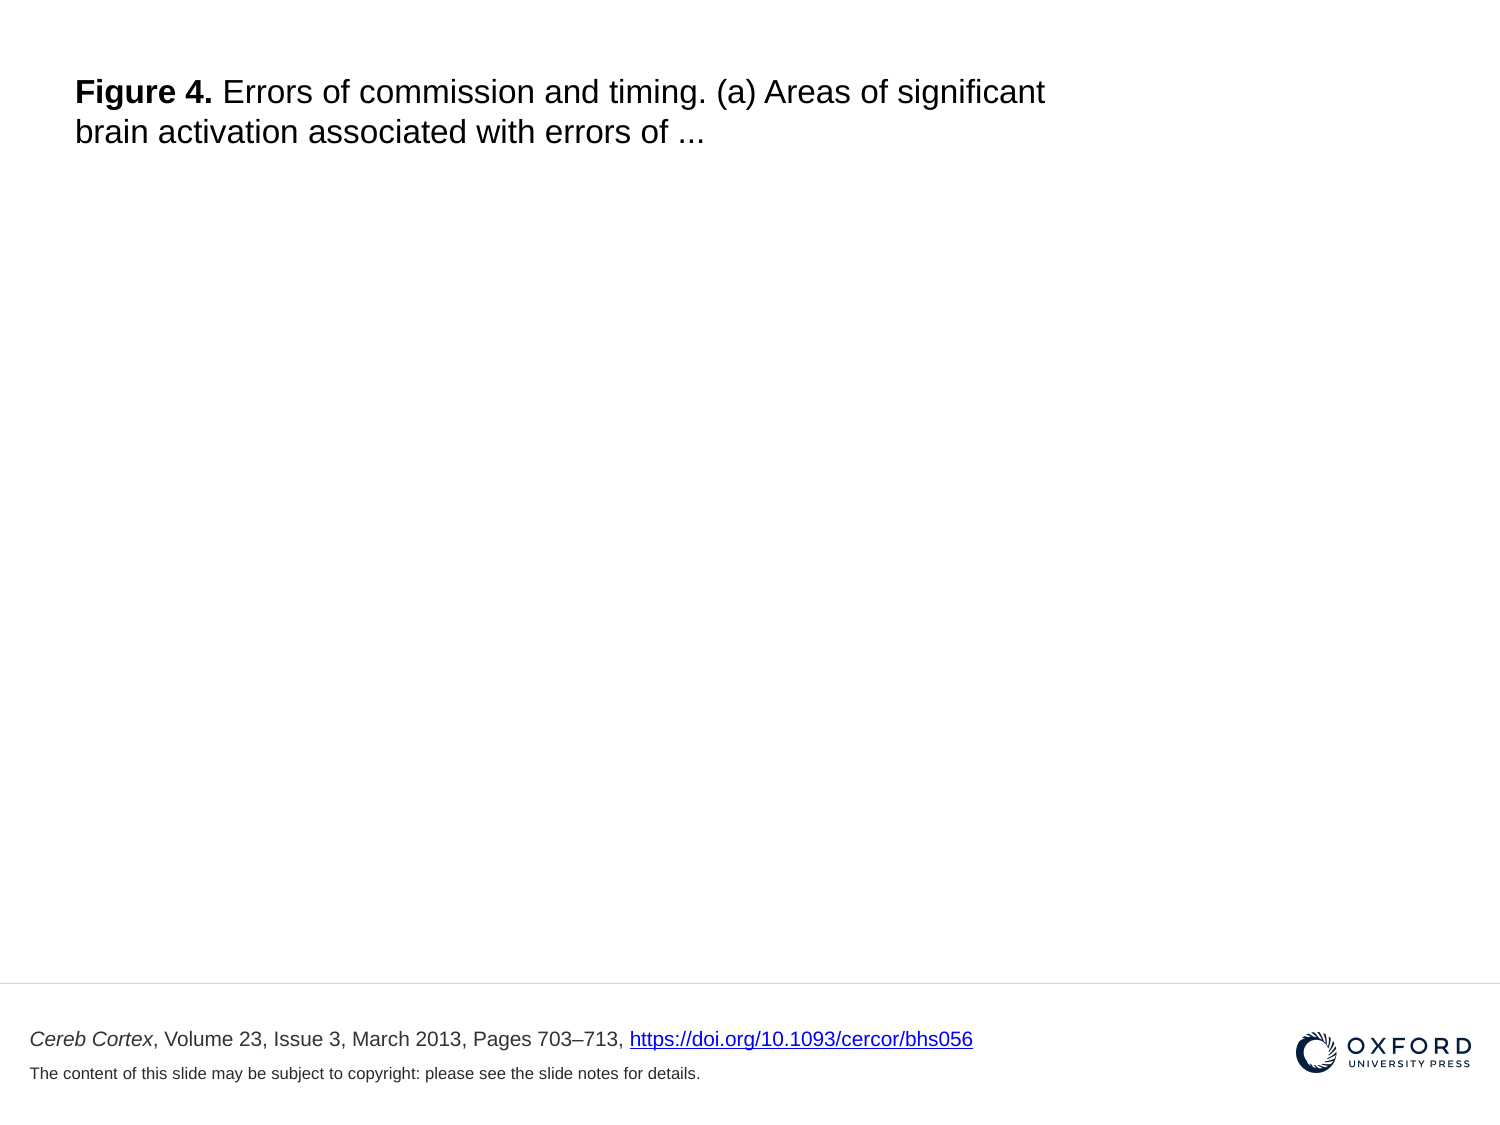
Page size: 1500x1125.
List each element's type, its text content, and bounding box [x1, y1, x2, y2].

footer Cereb Cortex, Volume 23, Issue 3, March 2013, Pages 703–713, https://doi.org/10.1093/cercor/bhs056 The content of this slide may be subject to copyright: please see the slide notes for details. [0, 983, 1260, 1125]
title Figure 4. Errors of commission and timing. (a) Areas of significant brain activation associated with errors of ... [75, 69, 1078, 171]
picture [1296, 1032, 1471, 1073]
